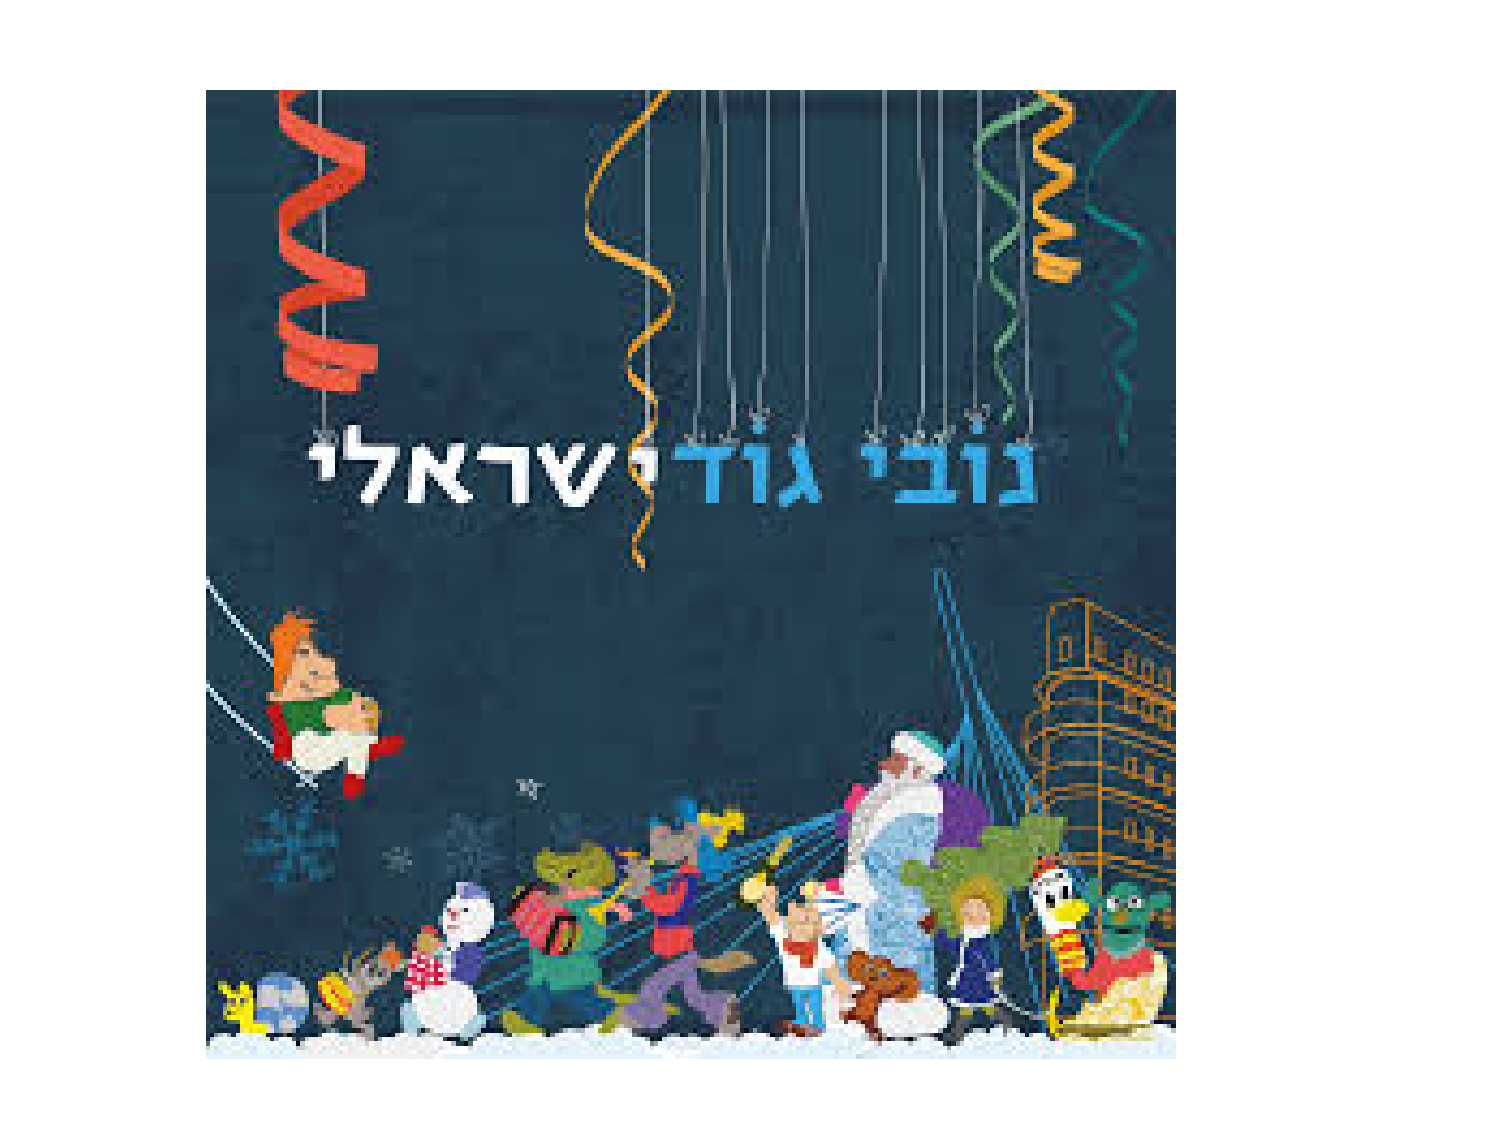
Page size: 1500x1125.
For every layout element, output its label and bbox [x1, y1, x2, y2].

list [206, 90, 1176, 1060]
